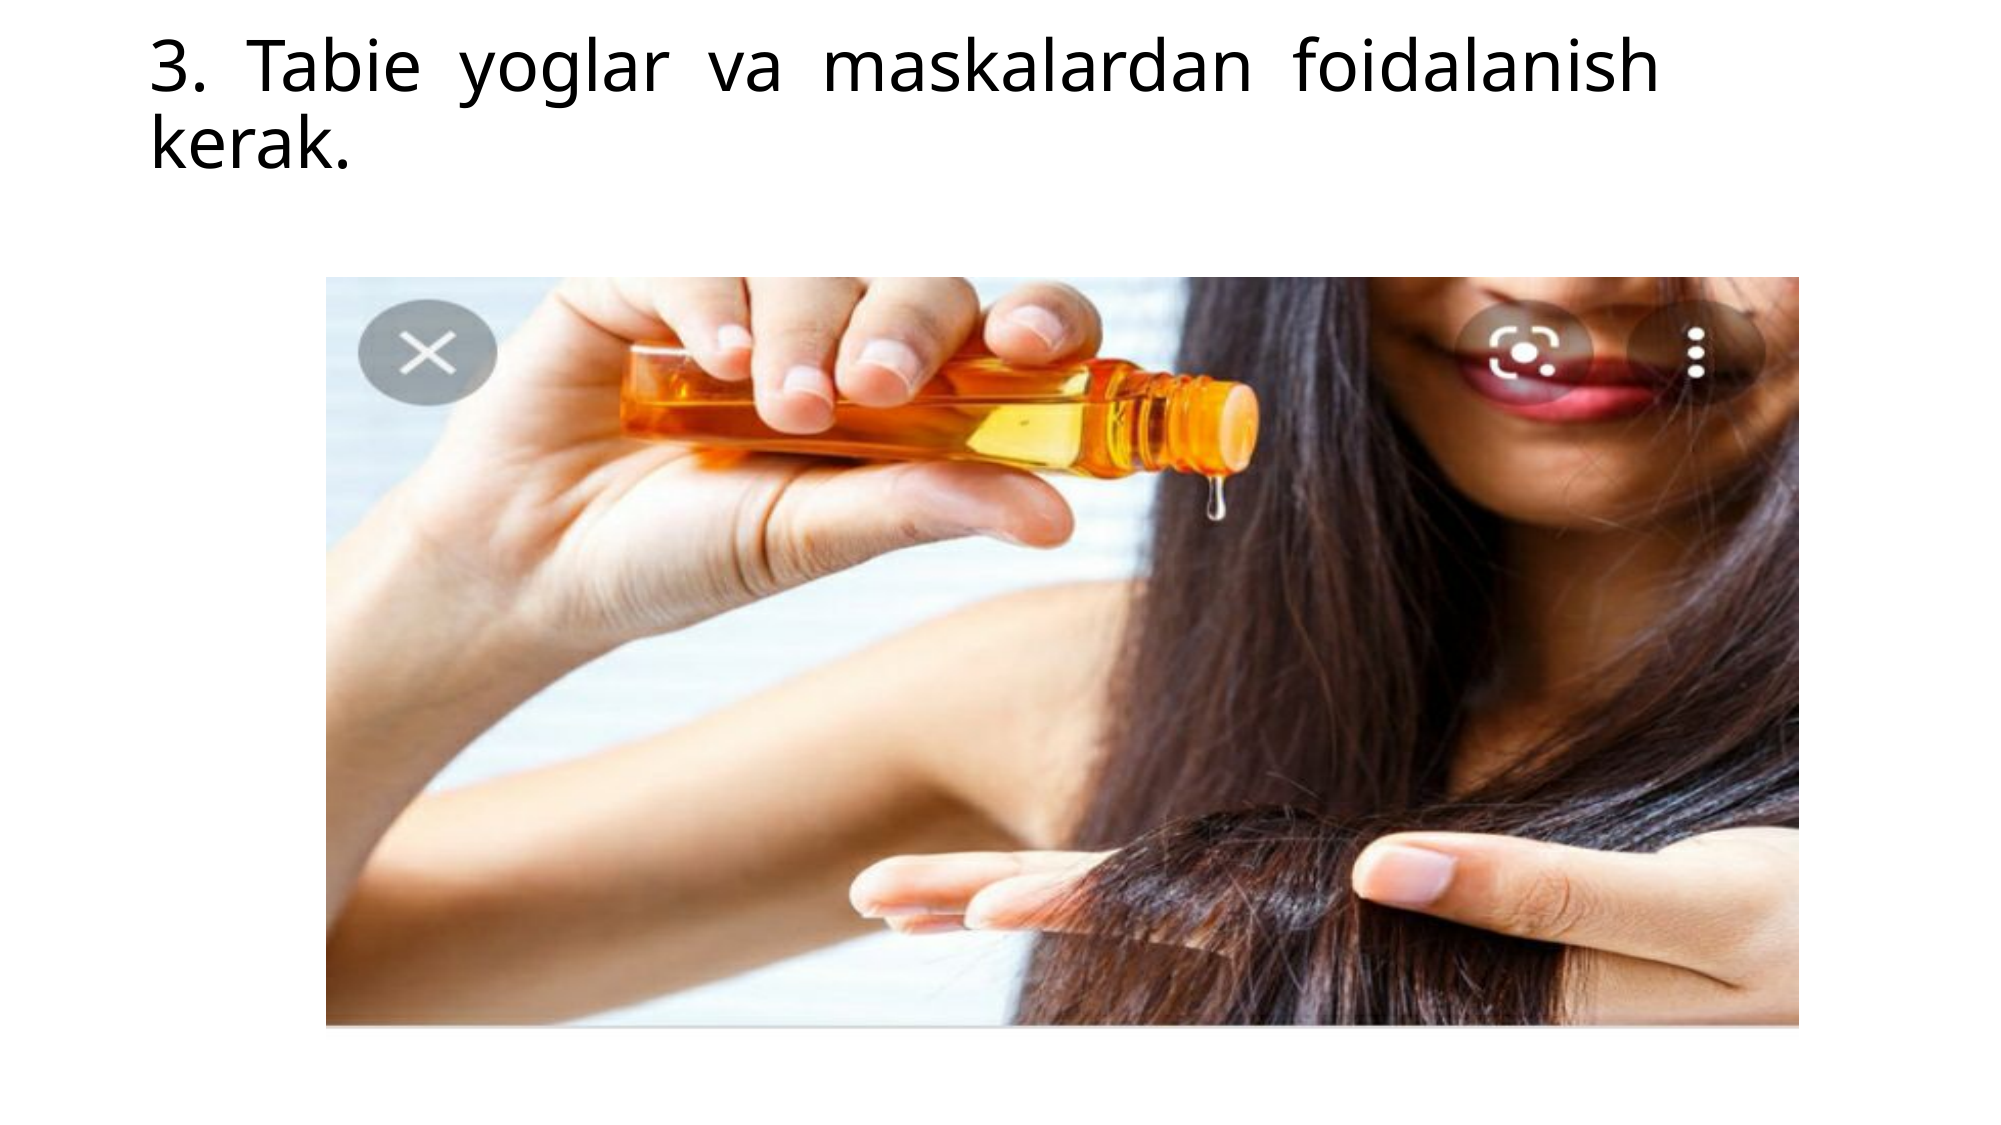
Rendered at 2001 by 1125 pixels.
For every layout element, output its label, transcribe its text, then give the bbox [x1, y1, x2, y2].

picture [326, 277, 1799, 1040]
title 3. Tabie yoglar va maskalardan foidalanish kerak. [134, 21, 1863, 278]
